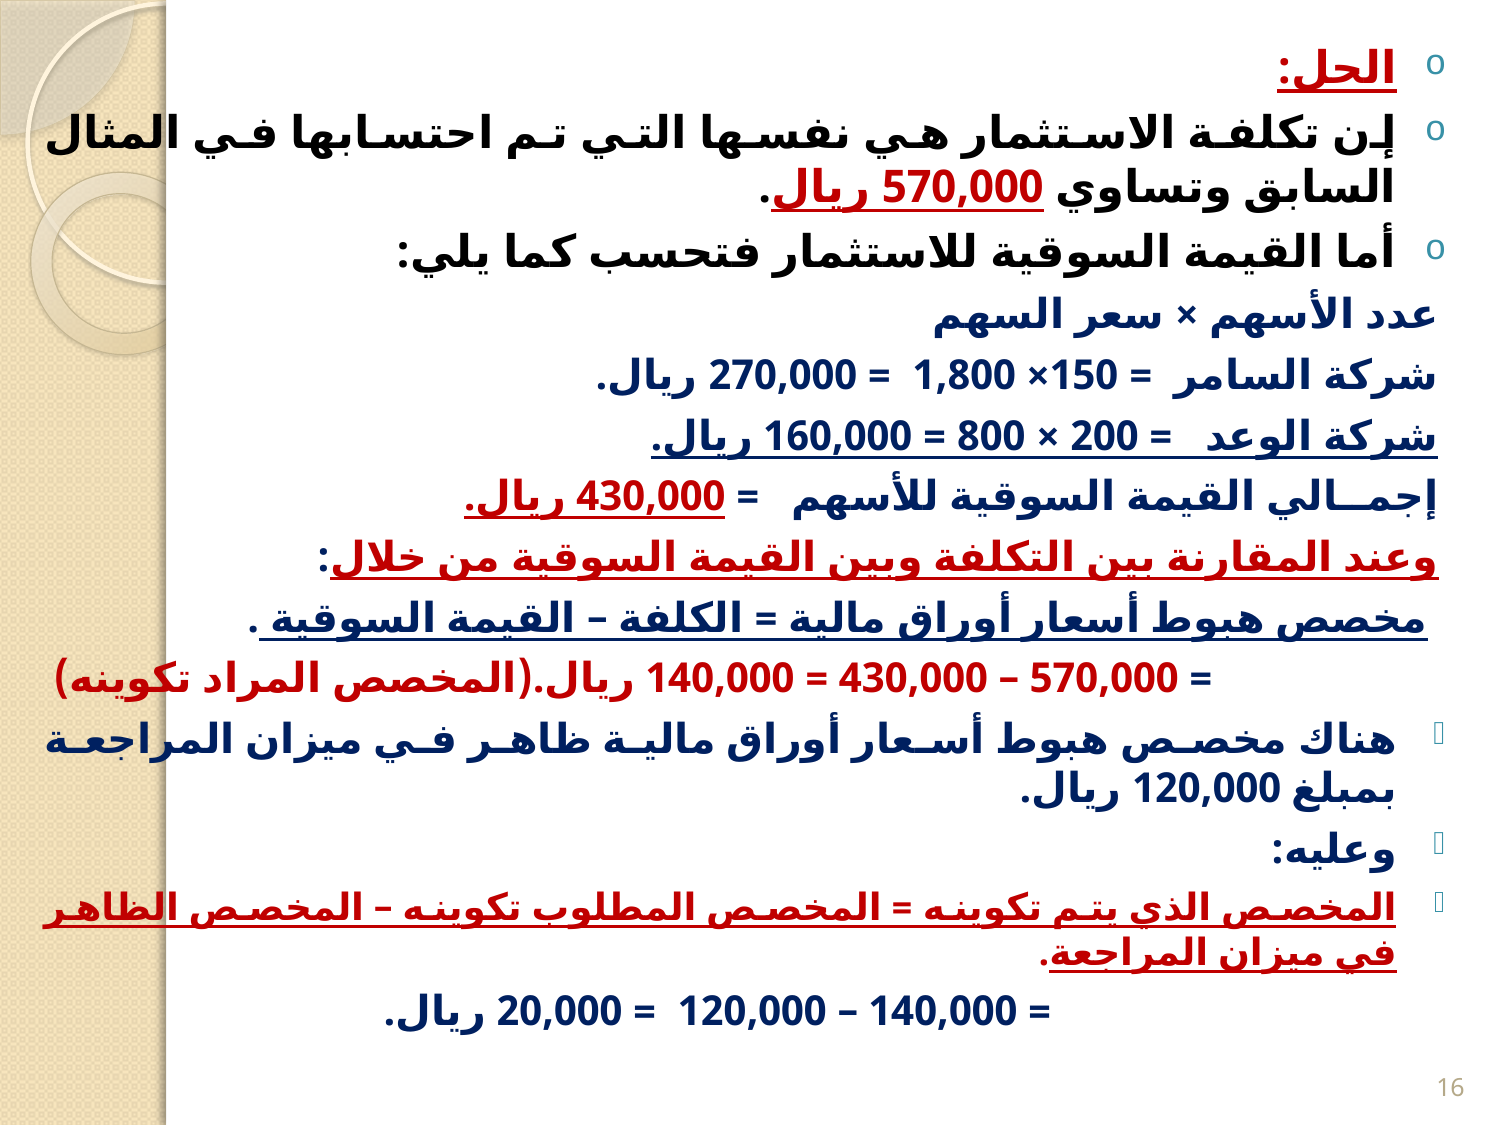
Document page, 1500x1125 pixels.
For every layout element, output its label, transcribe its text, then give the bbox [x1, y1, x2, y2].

list الحل: إن تكلفة الاستثمار هي نفسها التي تم احتسابها في المثال السابق وتساوي 570,000 ريال. أما القيمة السوقية للاستثمار فتحسب كما يلي: عدد الأسهم × سعر السهم شركة السامر = 150× 1,800 = 270,000 ريال. شركة الوعد = 200 × 800 = 160,000 ريال. إجمــالي القيمة السوقية للأسهم = 430,000 ريال. وعند المقارنة بين التكلفة وبين القيمة السوقية من خلال: مخصص هبوط أسعار أوراق مالية = الكلفة – القيمة السوقية . = 570,000 – 430,000 = 140,000 ريال.(المخصص المراد تكوينه) هناك مخصص هبوط أسعار أوراق مالية ظاهر في ميزان المراجعة بمبلغ 120,000 ريال. وعليه: المخصص الذي يتم تكوينه = المخصص المطلوب تكوينه – المخصص الظاهر في ميزان المراجعة. = 140,000 – 120,000 = 20,000 ريال. [29, 30, 1466, 1083]
slide_number 16 [1413, 1034, 1488, 1113]
